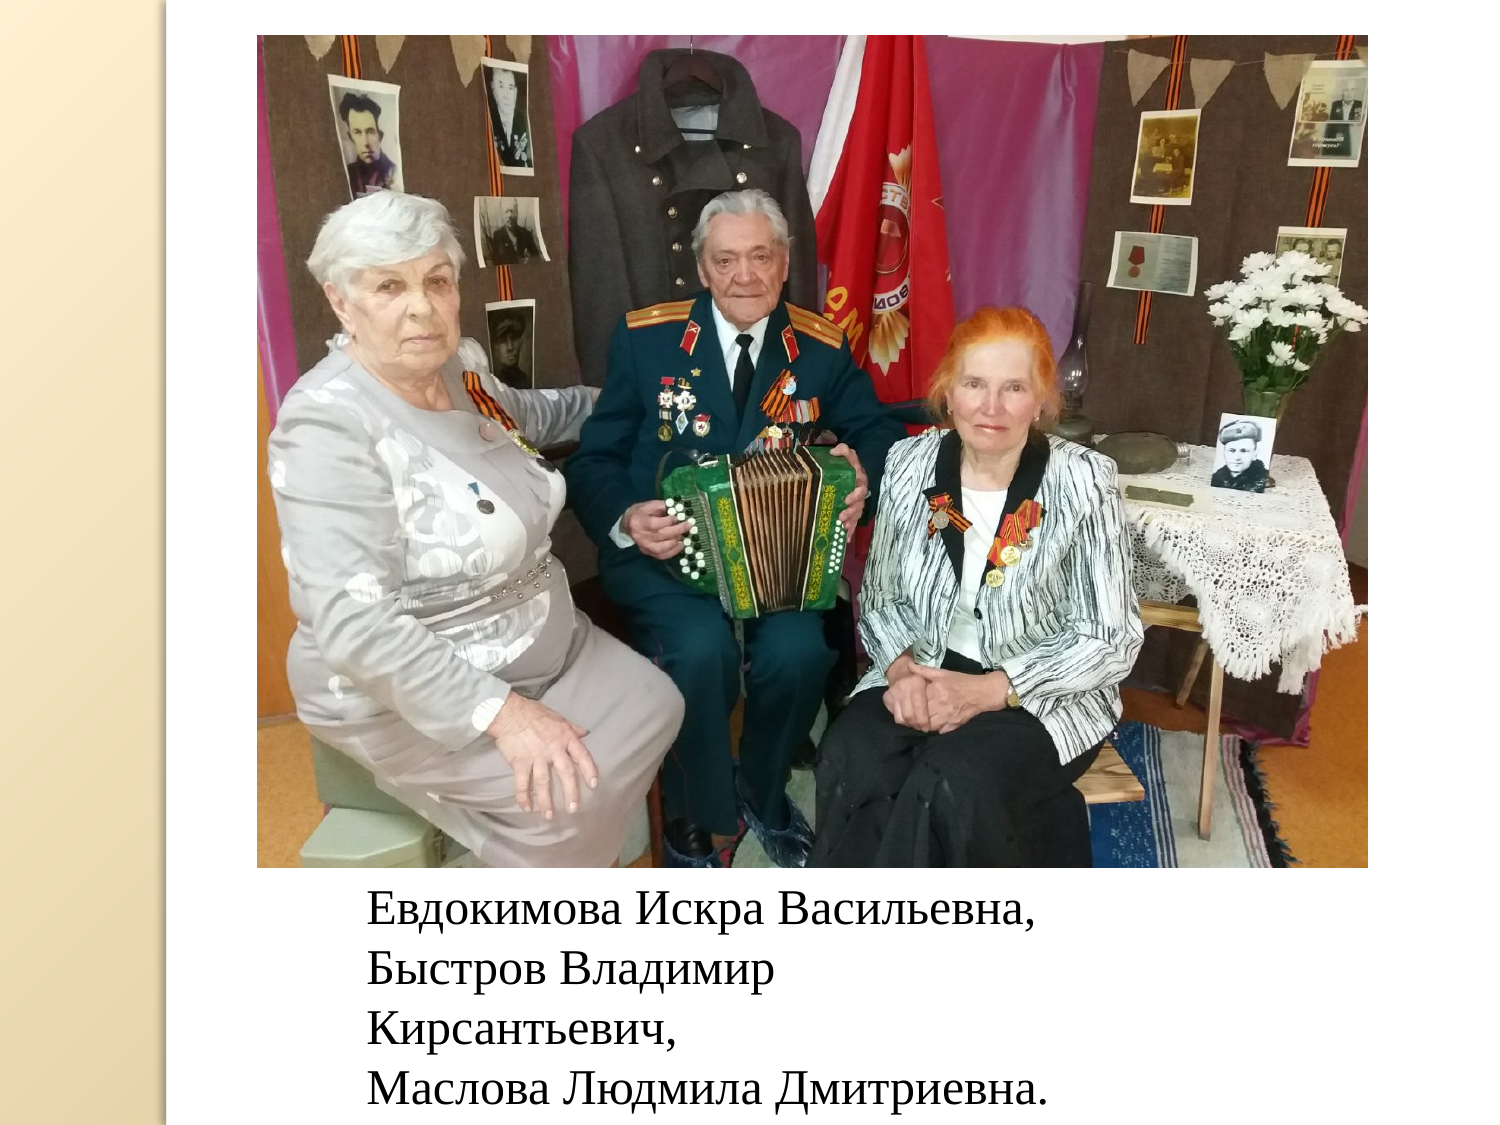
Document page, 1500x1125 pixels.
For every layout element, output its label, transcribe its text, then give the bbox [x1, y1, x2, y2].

picture [257, 34, 1368, 868]
text_box Евдокимова Искра Васильевна, Быстров Владимир Кирсантьевич, Маслова Людмила Дмитриевна. [351, 878, 1102, 1123]
